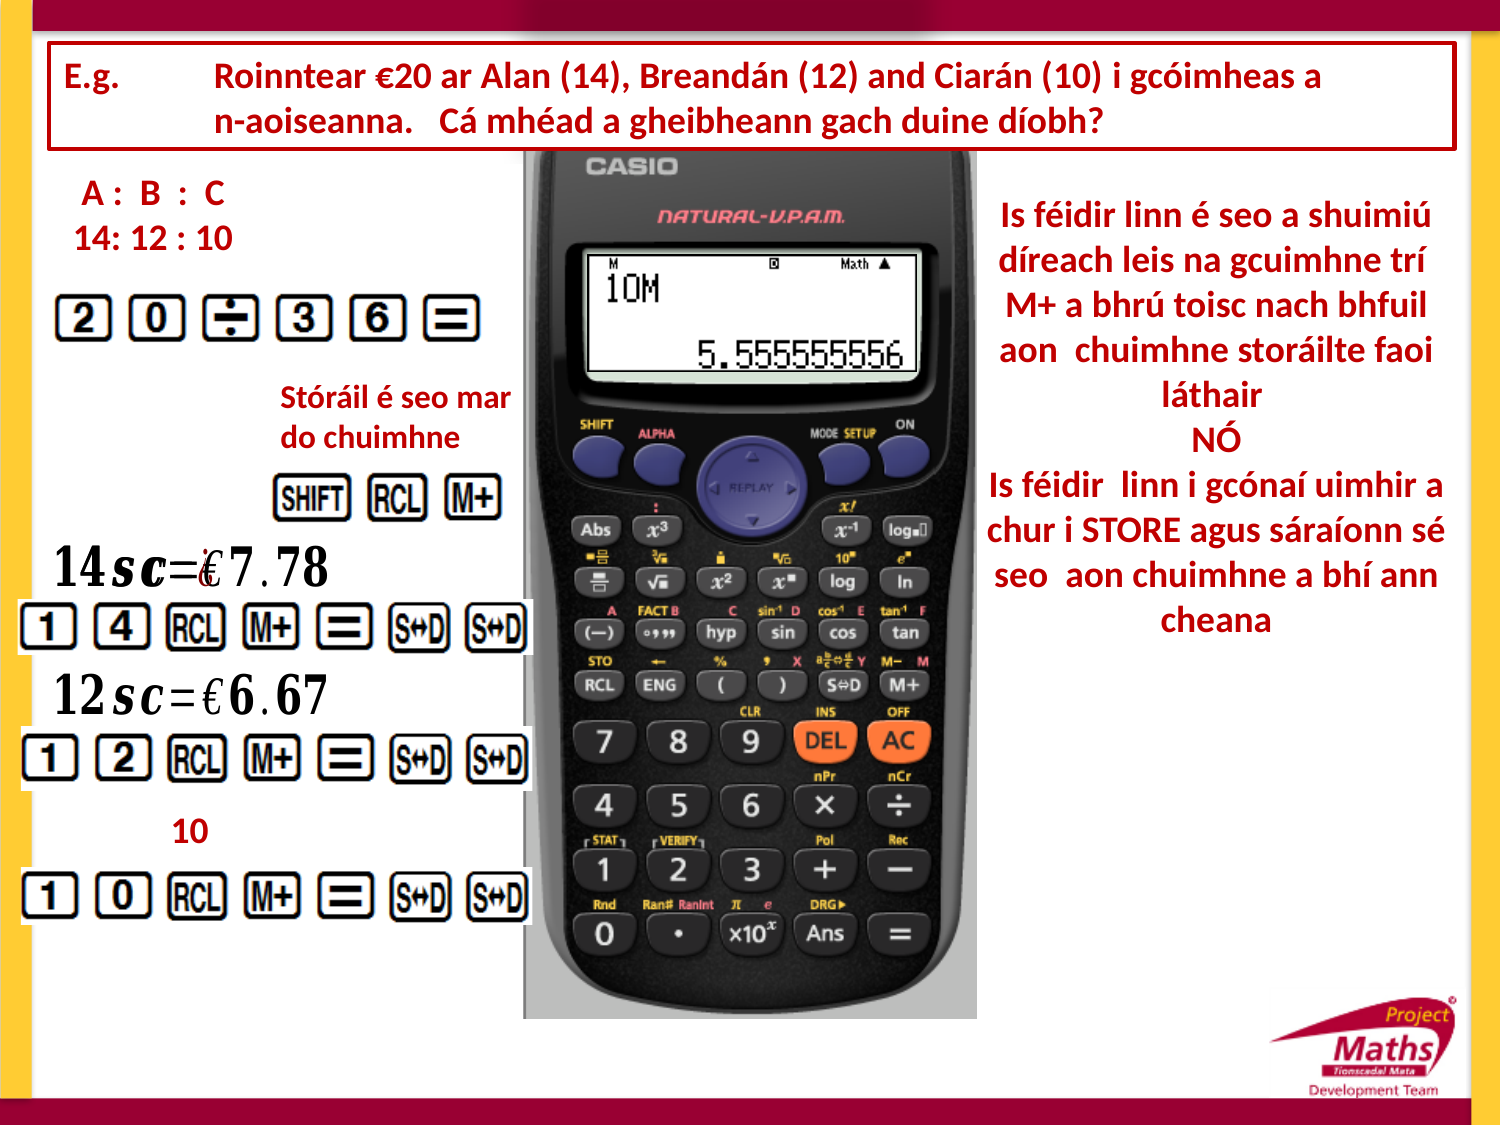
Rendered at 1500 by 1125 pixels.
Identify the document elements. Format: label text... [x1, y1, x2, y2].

picture [270, 466, 517, 530]
picture [46, 288, 501, 351]
text_box Stóráil é seo mar do chuimhne [264, 360, 557, 470]
picture [17, 151, 977, 1019]
text_box Is féidir linn é seo a shuimiú díreach leis na gcuimhne trí M+ a bhrú toisc nach bhfuil aon chuimhne storáilte faoi láthair NÓ Is féidir linn i gcónaí uimhir a chur i STORE agus sáraíonn sé seo aon chuimhne a bhí ann cheana [961, 360, 1473, 470]
text_box E.g. Roinntear €20 ar Alan (14), Breandán (12) and Ciarán (10) i gcóimheas a n-aoiseanna. Cá mhéad a gheibheann gach duine díobh? [47, 41, 1457, 151]
picture [1269, 987, 1466, 1098]
